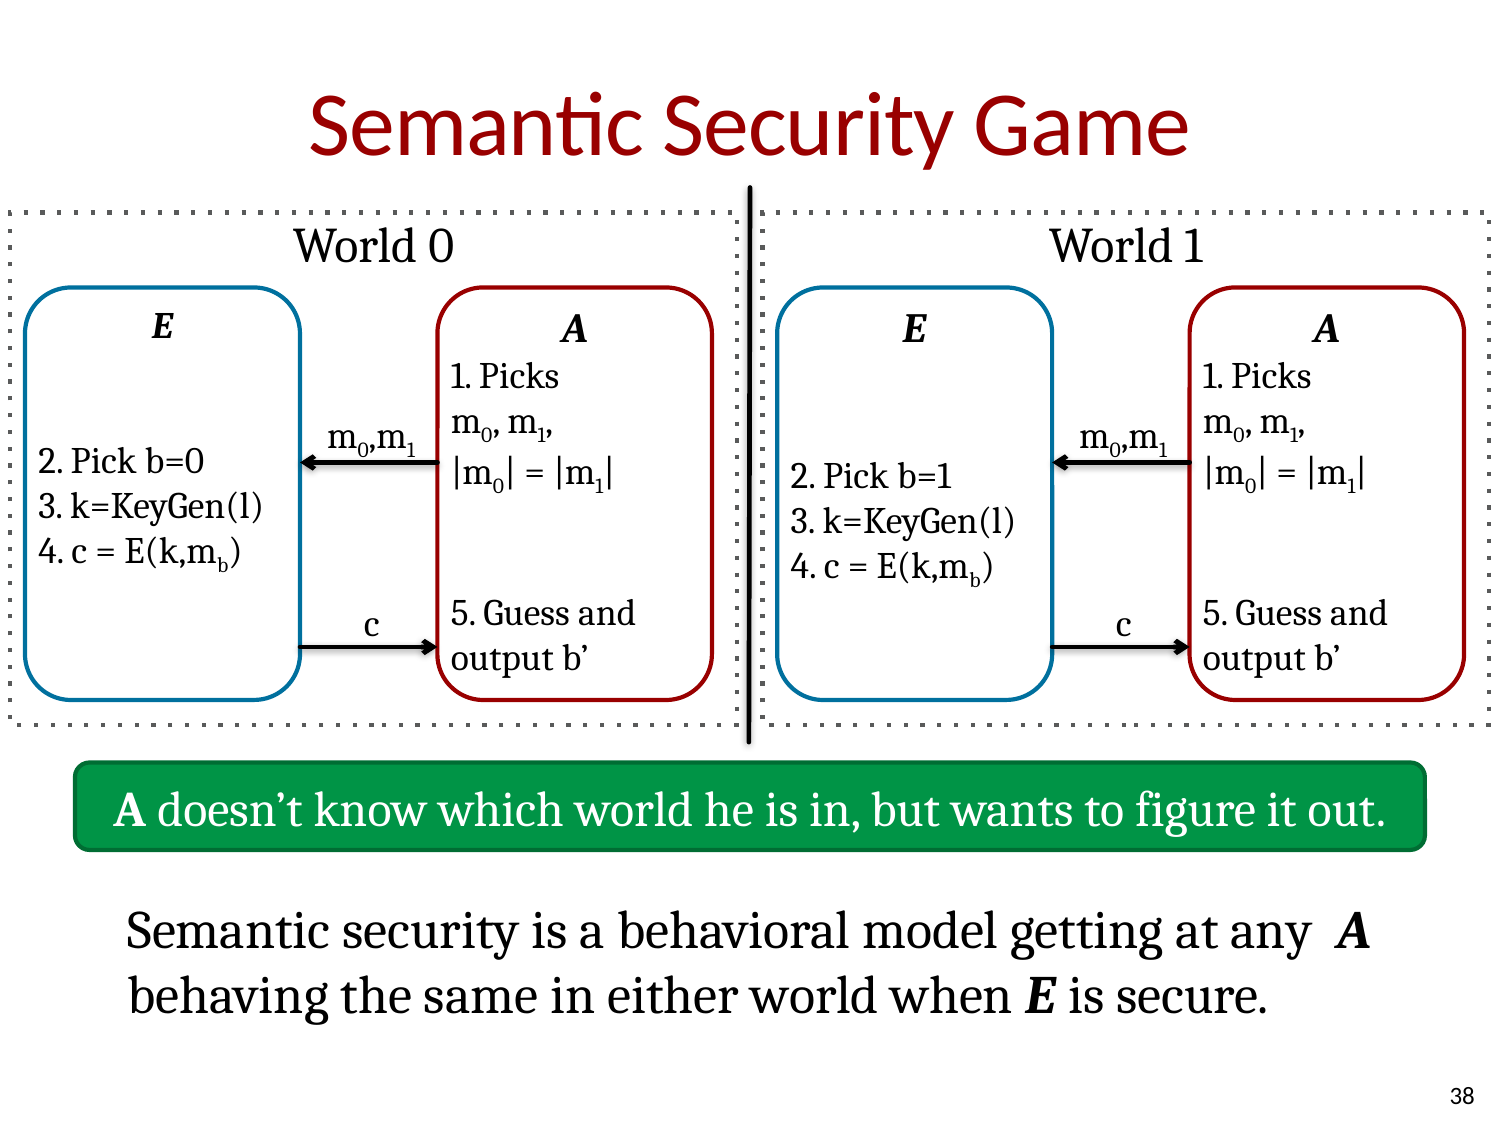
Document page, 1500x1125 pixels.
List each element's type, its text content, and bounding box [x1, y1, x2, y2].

title Semantic Security Game [75, 24, 1425, 213]
text_box A doesn’t know which world he is in, but wants to figure it out. [72, 760, 1428, 853]
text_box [10, 212, 738, 726]
text_box World 1 [760, 210, 1491, 727]
slide_number 38 [1125, 1065, 1475, 1125]
text_box Semantic security is a behavioral model getting at any A behaving the same in either world when E is secure. [112, 887, 1388, 1050]
